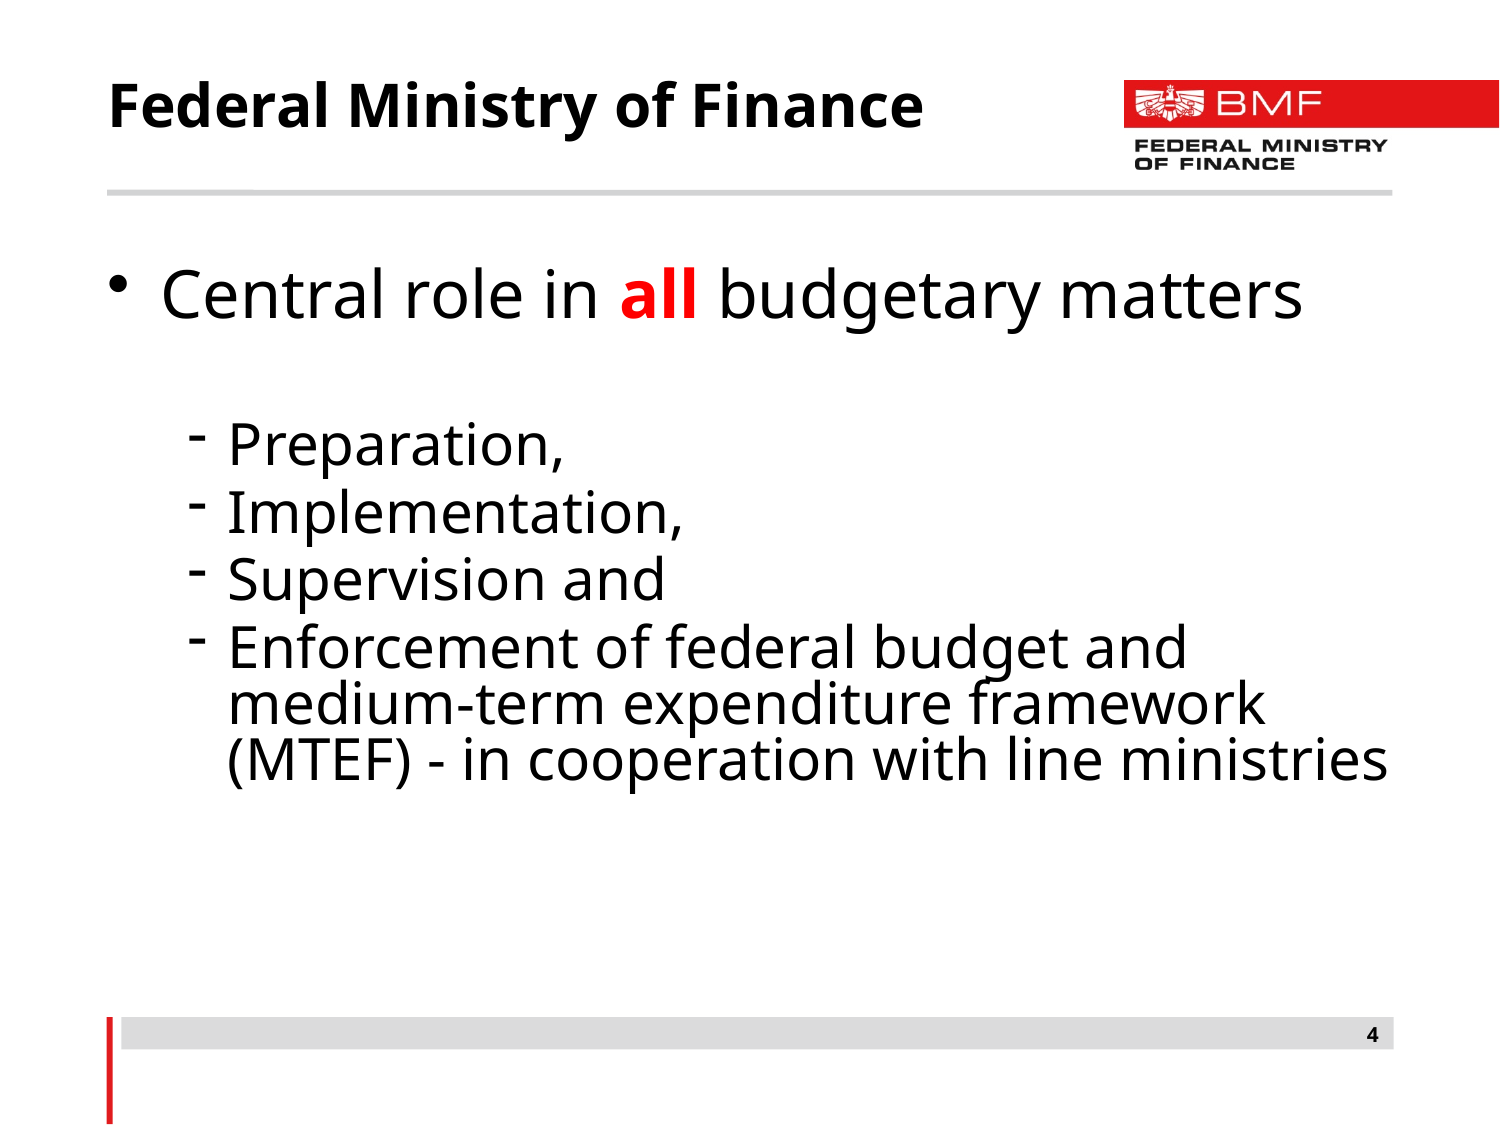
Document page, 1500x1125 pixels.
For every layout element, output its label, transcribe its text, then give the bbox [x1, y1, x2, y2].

title Federal Ministry of Finance [107, 58, 1098, 148]
list Central role in all budgetary matters Preparation, Implementation, Supervision and Enforcement of federal budget and medium-term expenditure framework (MTEF) - in cooperation with line ministries [107, 267, 1393, 991]
picture [1124, 80, 1500, 170]
slide_number 4 [1296, 1014, 1393, 1066]
